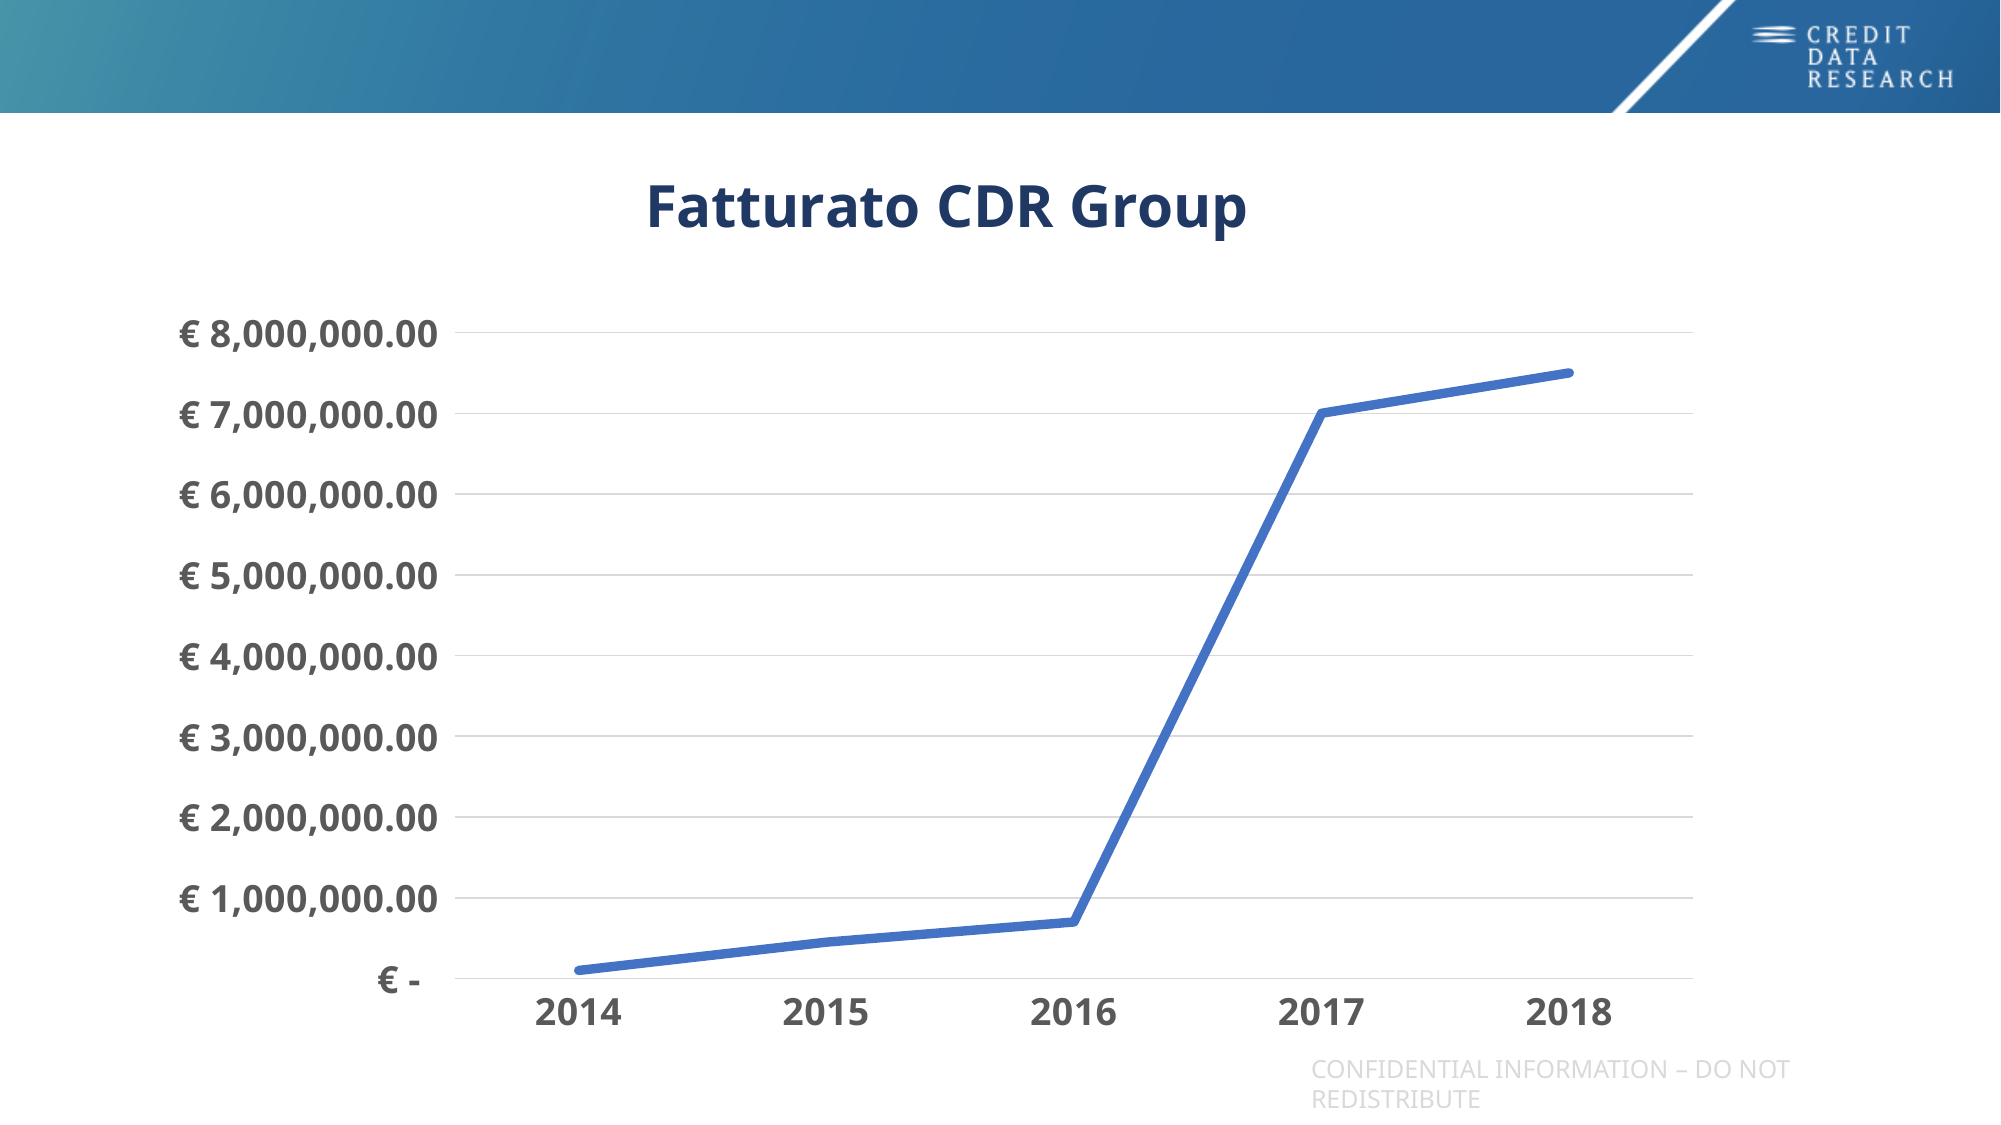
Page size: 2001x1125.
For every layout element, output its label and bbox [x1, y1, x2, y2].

chart [137, 147, 1725, 1055]
